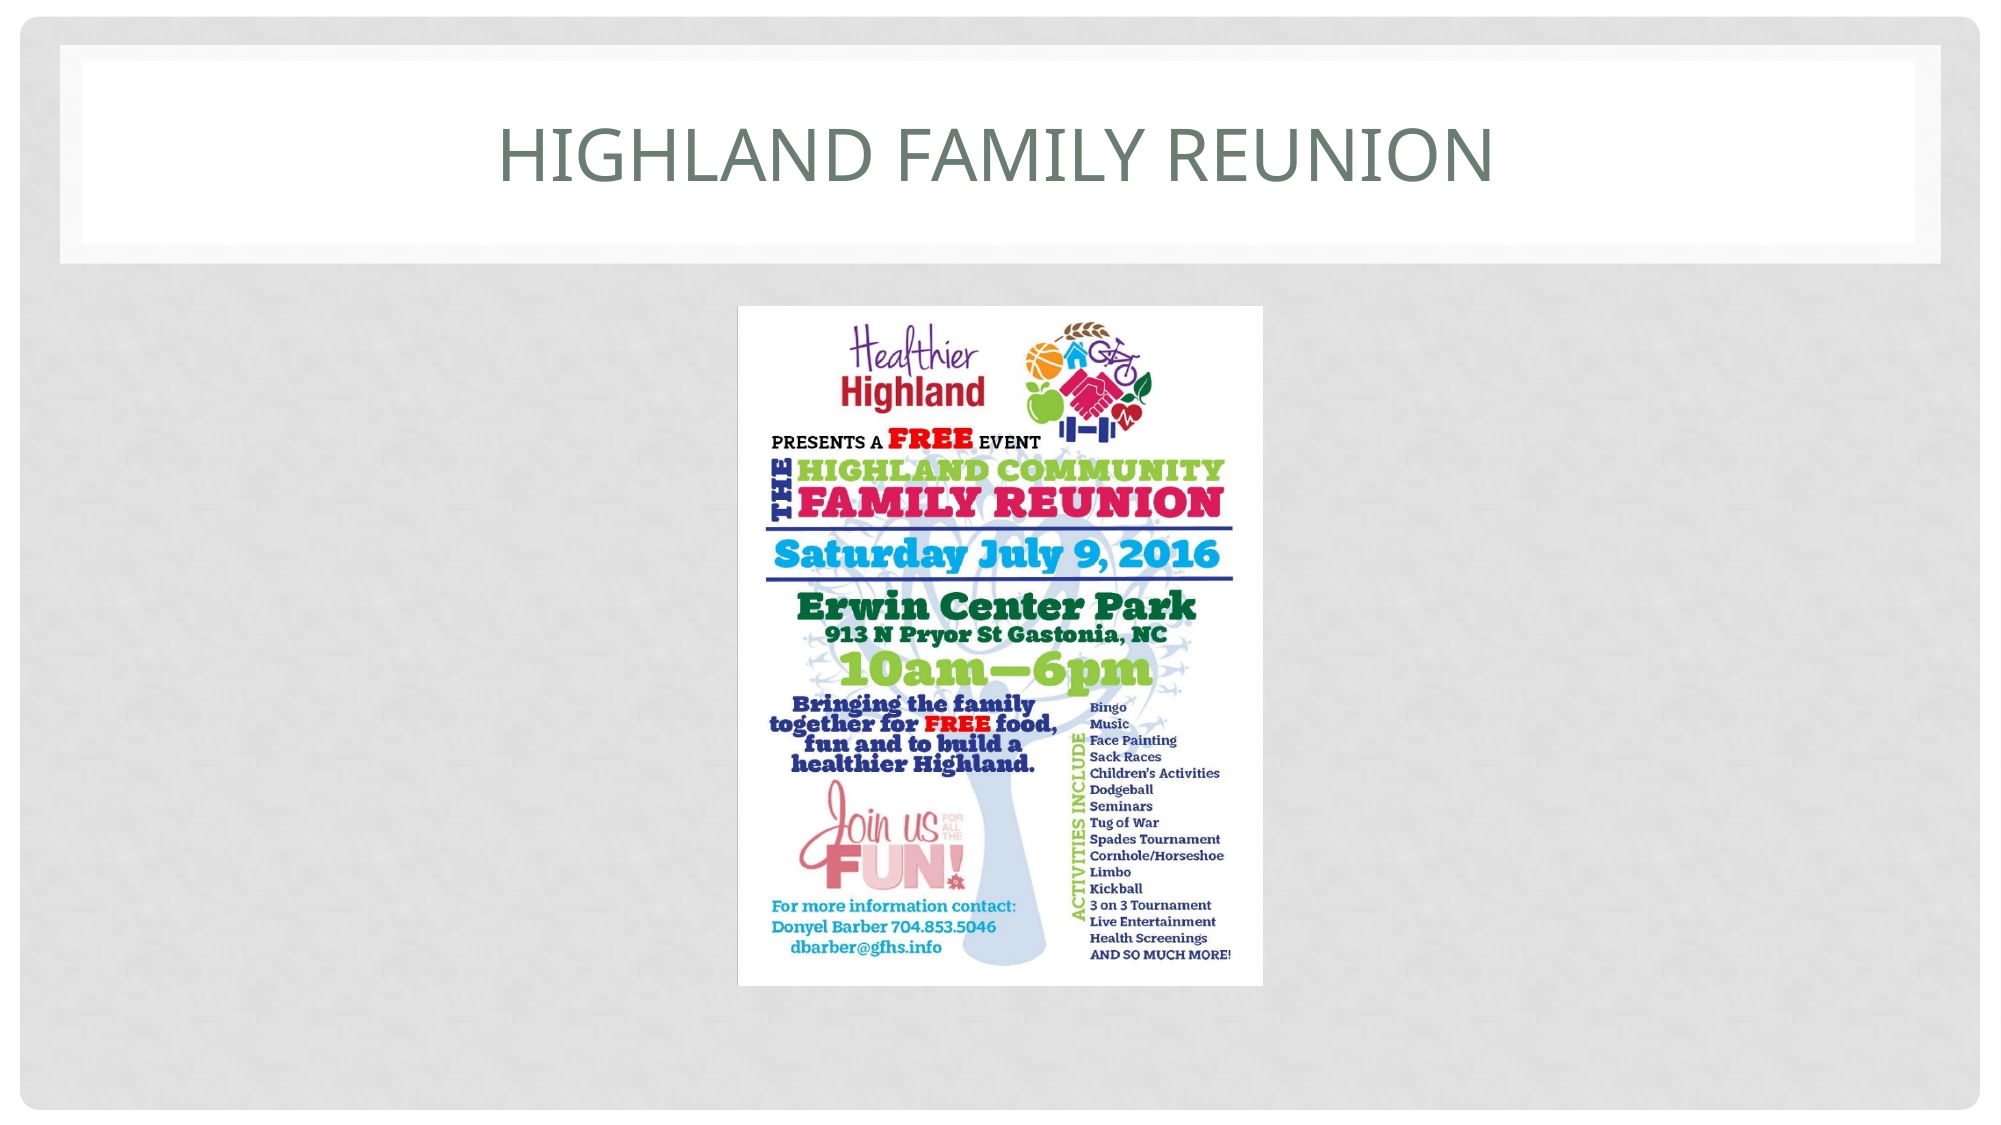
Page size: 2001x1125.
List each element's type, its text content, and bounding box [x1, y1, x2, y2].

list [737, 306, 1263, 986]
title Highland Family Reunion [93, 66, 1900, 238]
